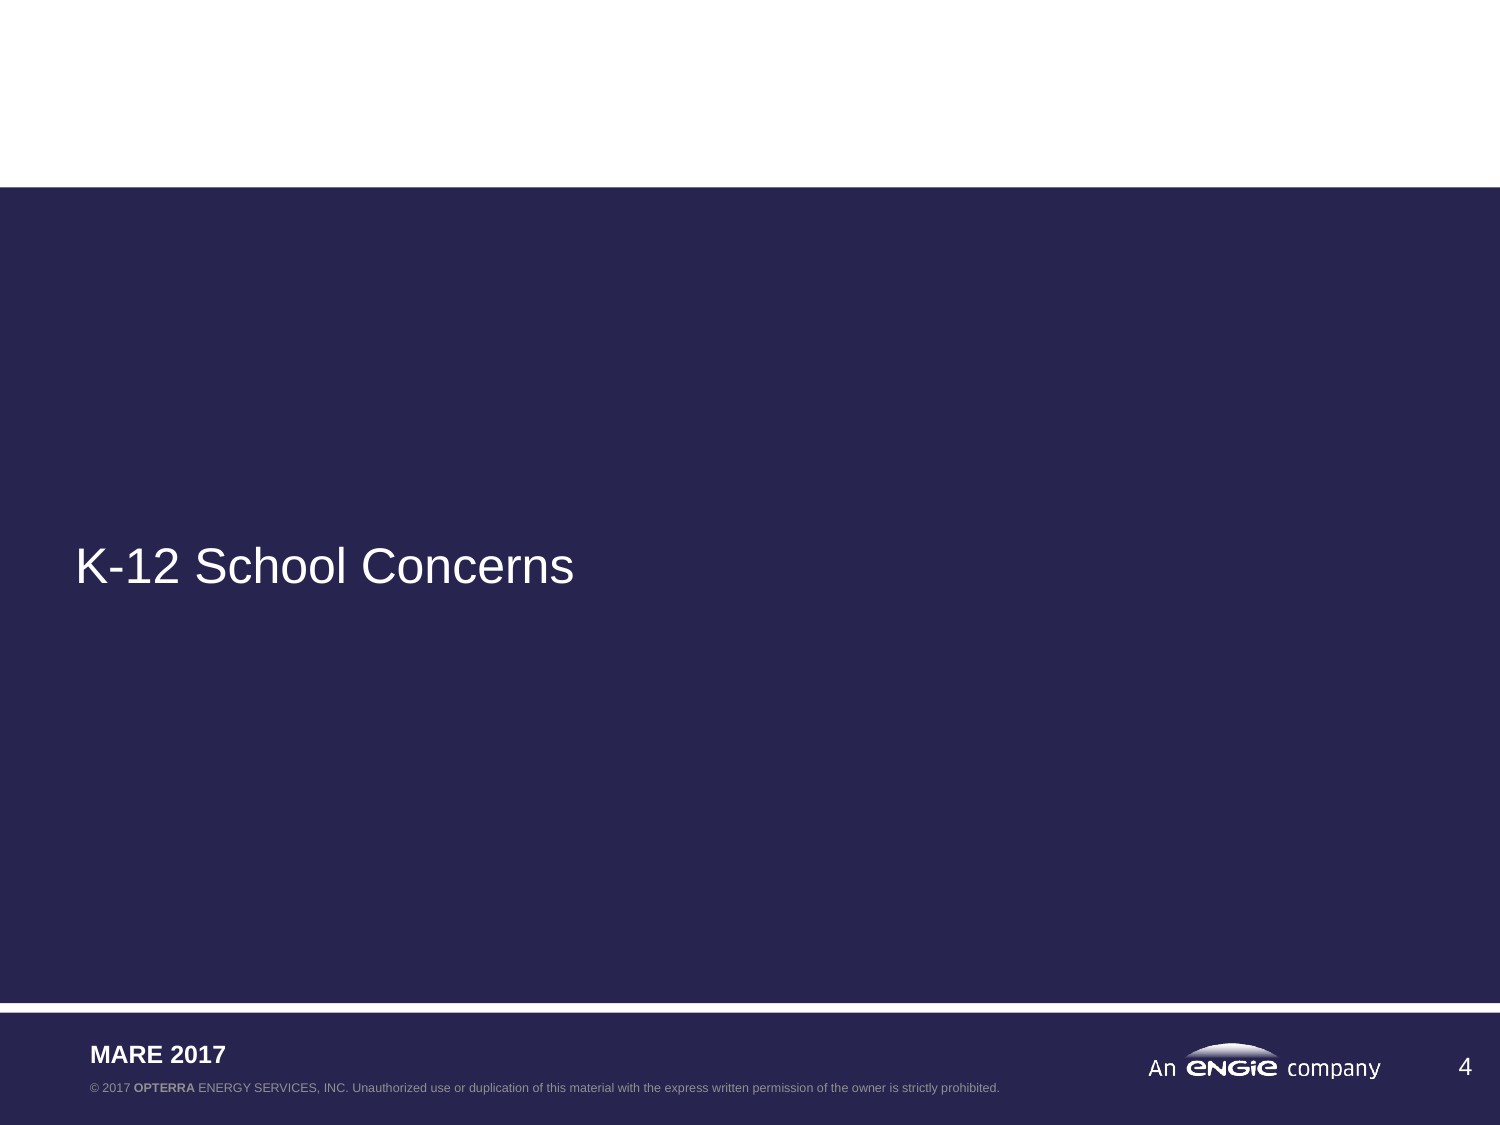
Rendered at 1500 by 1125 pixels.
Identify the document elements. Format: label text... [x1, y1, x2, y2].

title K-12 School Concerns [75, 474, 1200, 660]
list MARE 2017 [75, 1028, 1082, 1083]
picture [1116, 1028, 1404, 1104]
slide_number 4 [1412, 1028, 1488, 1103]
